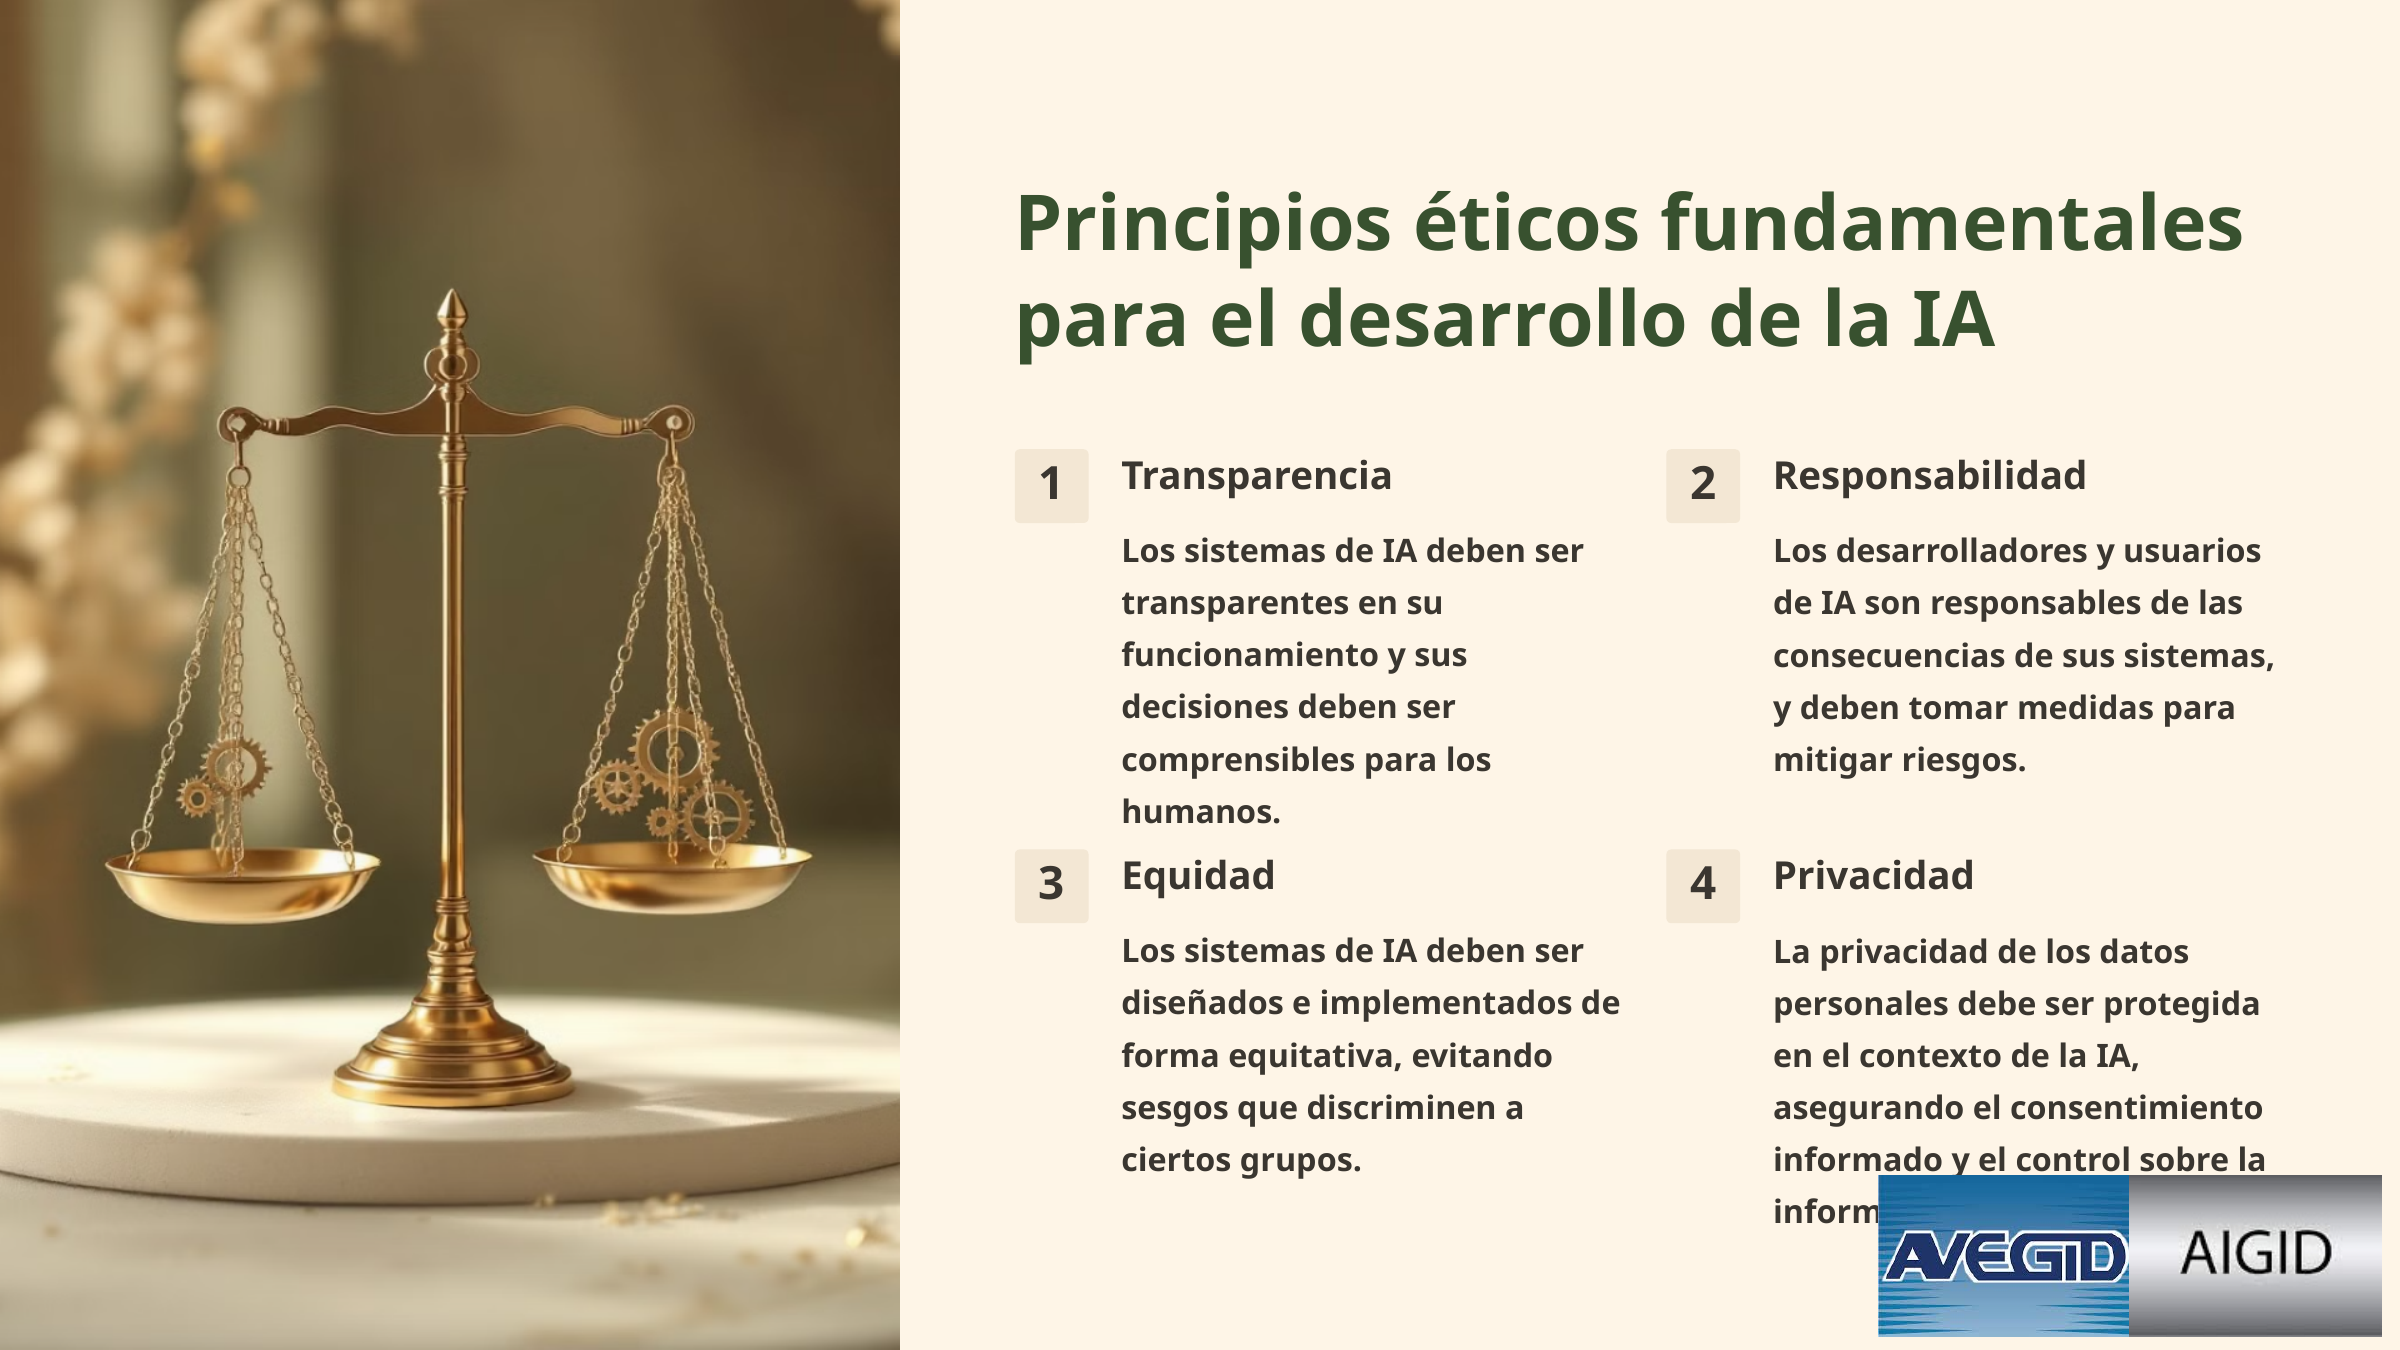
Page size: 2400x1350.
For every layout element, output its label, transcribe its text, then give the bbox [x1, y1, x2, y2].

text_box La privacidad de los datos personales debe ser protegida en el contexto de la IA, asegurando el consentimiento informado y el control sobre la información. [1773, 917, 2286, 1180]
text_box [1014, 449, 1089, 524]
picture [0, 0, 900, 1350]
text_box Los sistemas de IA deben ser transparentes en su funcionamiento y sus decisiones deben ser comprensibles para los humanos. [1121, 517, 1634, 728]
text_box 4 [1690, 863, 1716, 910]
text_box 3 [1038, 863, 1065, 910]
text_box Los sistemas de IA deben ser diseñados e implementados de forma equitativa, evitando sesgos que discriminen a ciertos grupos. [1121, 917, 1634, 1128]
text_box Principios éticos fundamentales para el desarrollo de la IA [1014, 170, 2286, 364]
text_box [1666, 849, 1741, 924]
text_box [1014, 849, 1089, 924]
text_box 2 [1690, 462, 1716, 510]
text_box Privacidad [1773, 849, 2160, 898]
text_box Transparencia [1121, 449, 1508, 498]
text_box Responsabilidad [1773, 449, 2160, 498]
text_box Los desarrolladores y usuarios de IA son responsables de las consecuencias de sus sistemas, y deben tomar medidas para mitigar riesgos. [1773, 517, 2286, 780]
text_box Equidad [1121, 849, 1508, 898]
picture [2106, 1271, 2389, 1339]
text_box [1666, 449, 1741, 524]
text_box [1878, 1175, 2382, 1337]
text_box 1 [1043, 462, 1061, 510]
